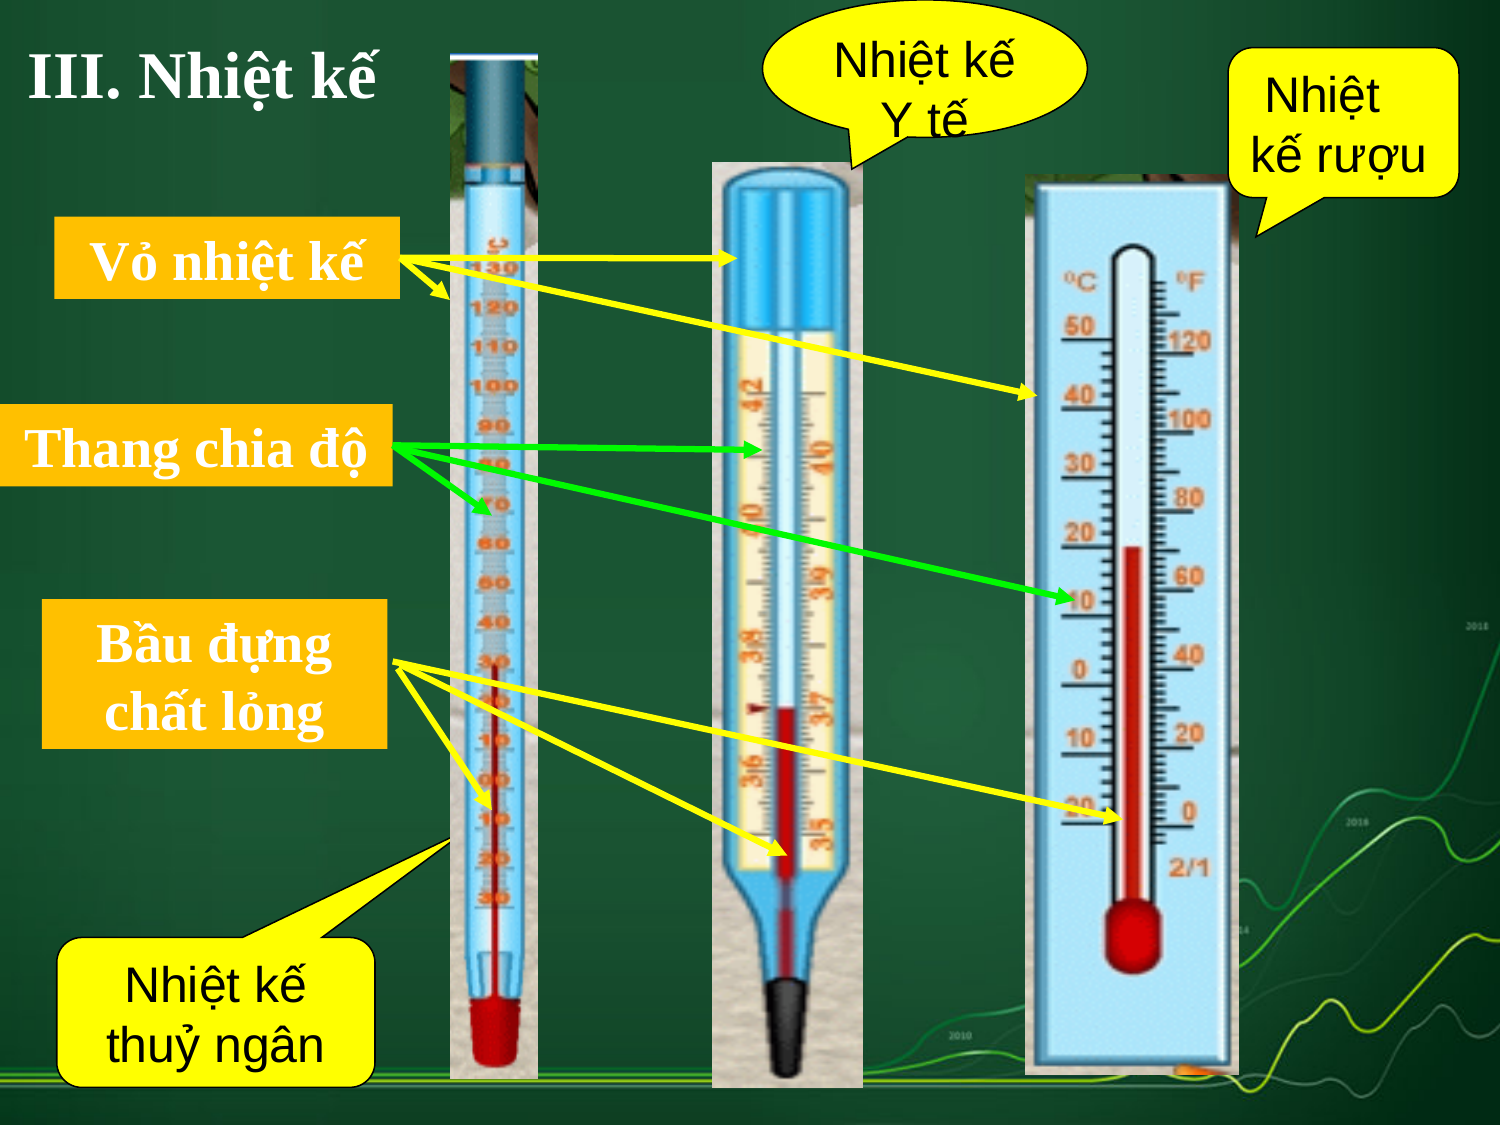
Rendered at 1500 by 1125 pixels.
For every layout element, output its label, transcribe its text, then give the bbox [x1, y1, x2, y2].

text_box Nhiệt kế rượu [1228, 47, 1460, 237]
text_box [399, 827, 788, 856]
text_box Nhiệt kế thuỷ ngân [56, 862, 421, 1088]
picture [0, 0, 1500, 1125]
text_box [54, 216, 1038, 396]
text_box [392, 445, 763, 451]
text_box III. Nhiệt kế [12, 24, 700, 120]
text_box Thang chia độ [0, 404, 393, 487]
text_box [397, 447, 1076, 601]
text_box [392, 661, 1124, 820]
text_box Bầu đựng chất lỏng [41, 599, 388, 749]
text_box Nhiệt kế Y tế [762, 0, 1088, 163]
